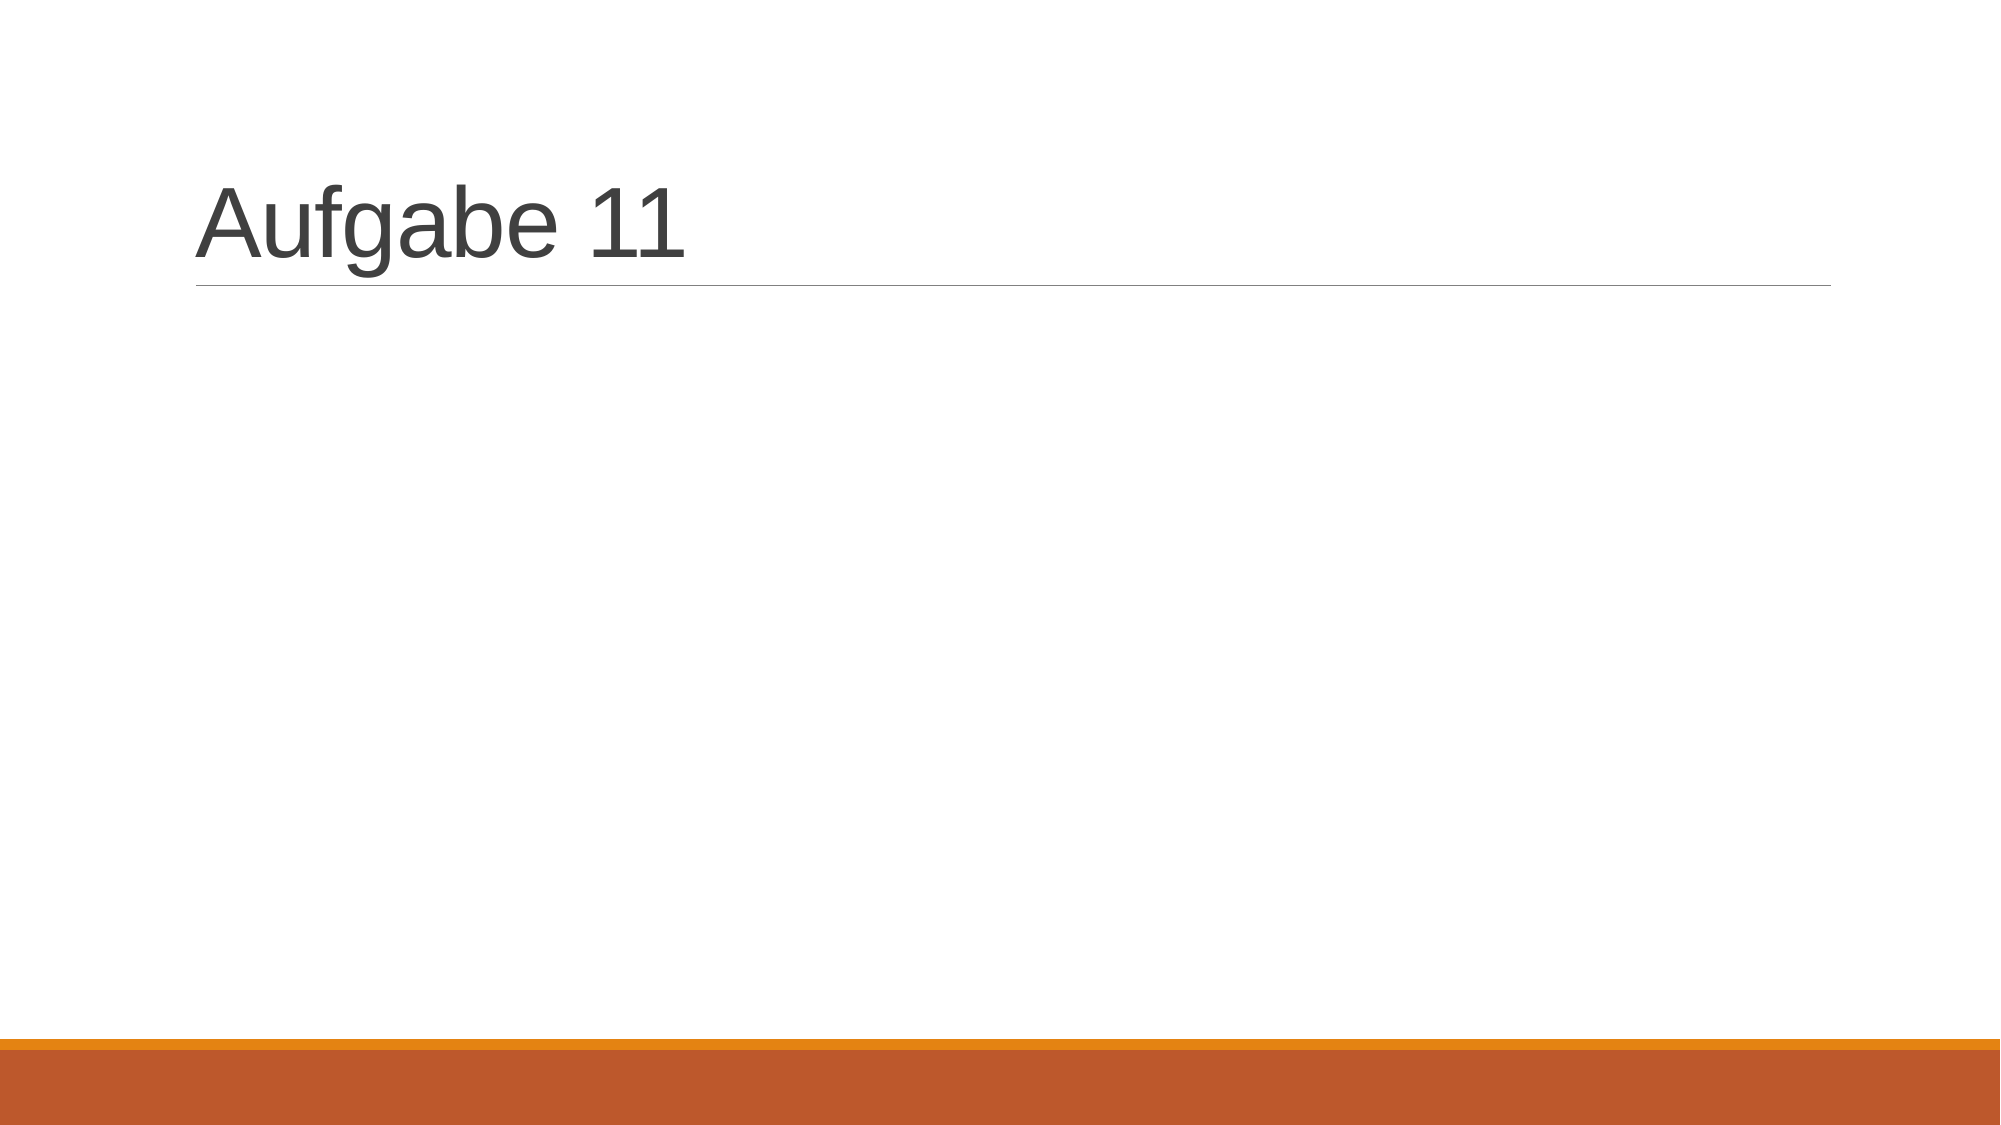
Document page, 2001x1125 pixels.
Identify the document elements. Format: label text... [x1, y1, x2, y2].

title Aufgabe 11 [180, 47, 1830, 285]
